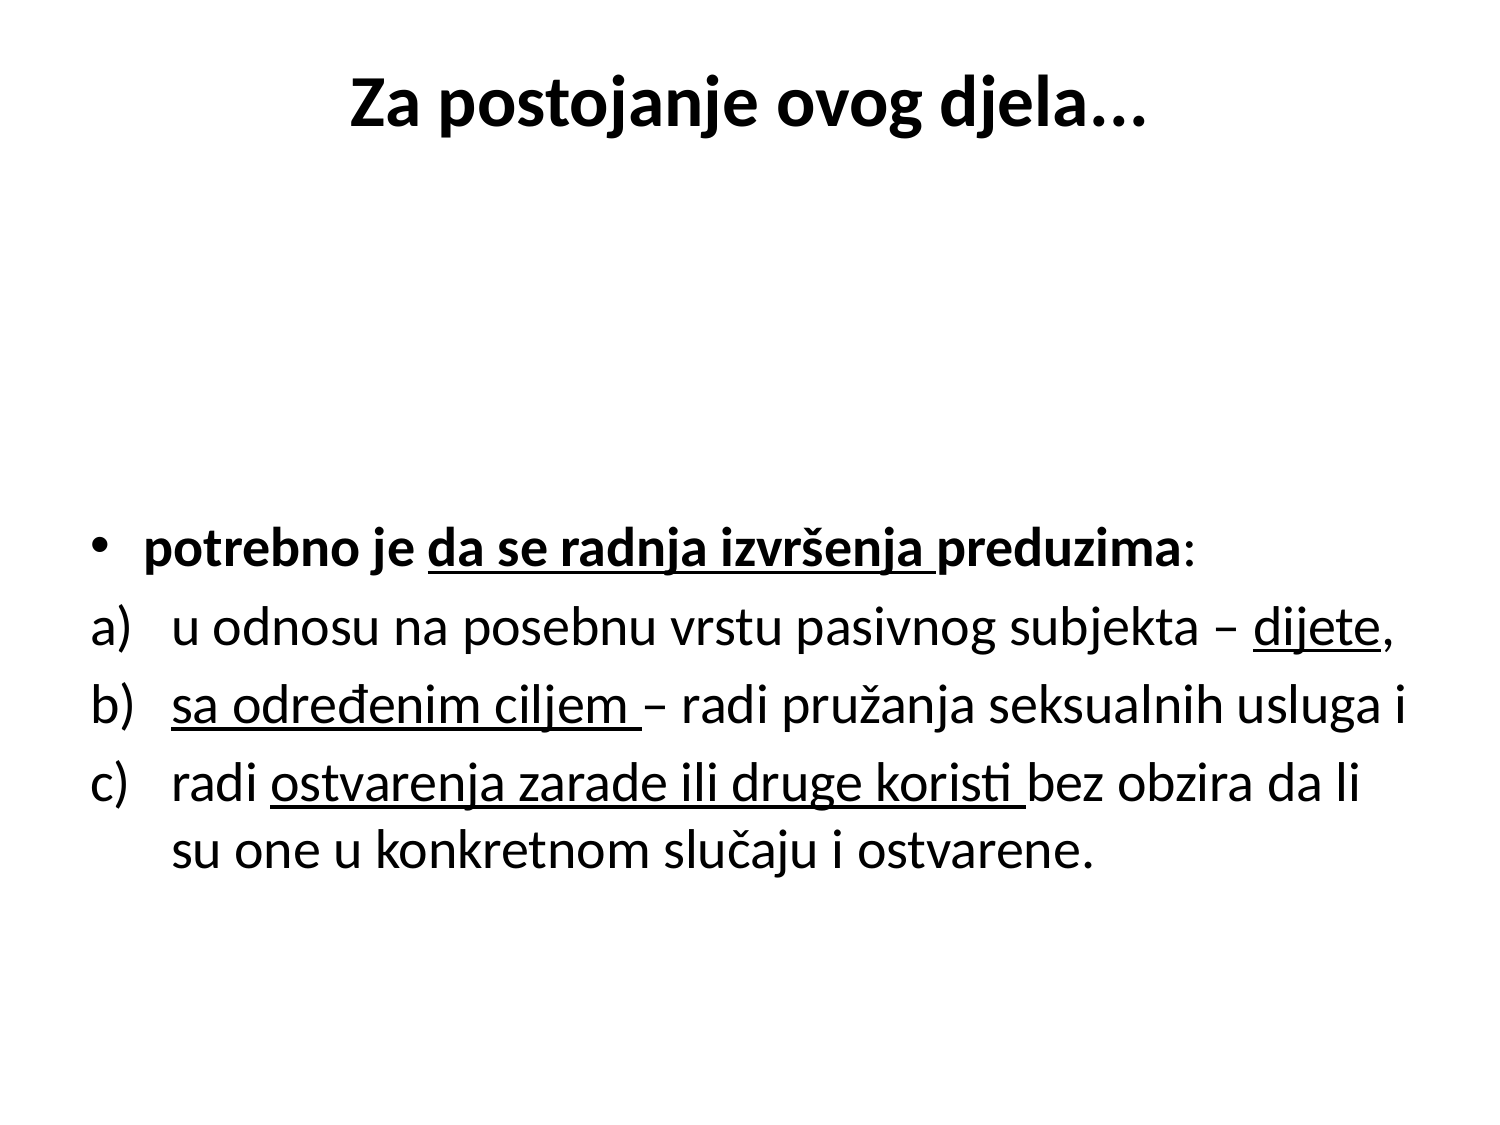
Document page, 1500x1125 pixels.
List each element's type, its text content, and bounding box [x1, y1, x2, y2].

list potrebno je da se radnja izvršenja preduzima: u odnosu na posebnu vrstu pasivnog subjekta – dijete, sa određenim ciljem – radi pružanja seksualnih usluga i radi ostvarenja zarade ili druge koristi bez obzira da li su one u konkretnom slučaju i ostvarene. [75, 503, 1425, 1005]
title Za postojanje ovog djela... [75, 45, 1425, 149]
